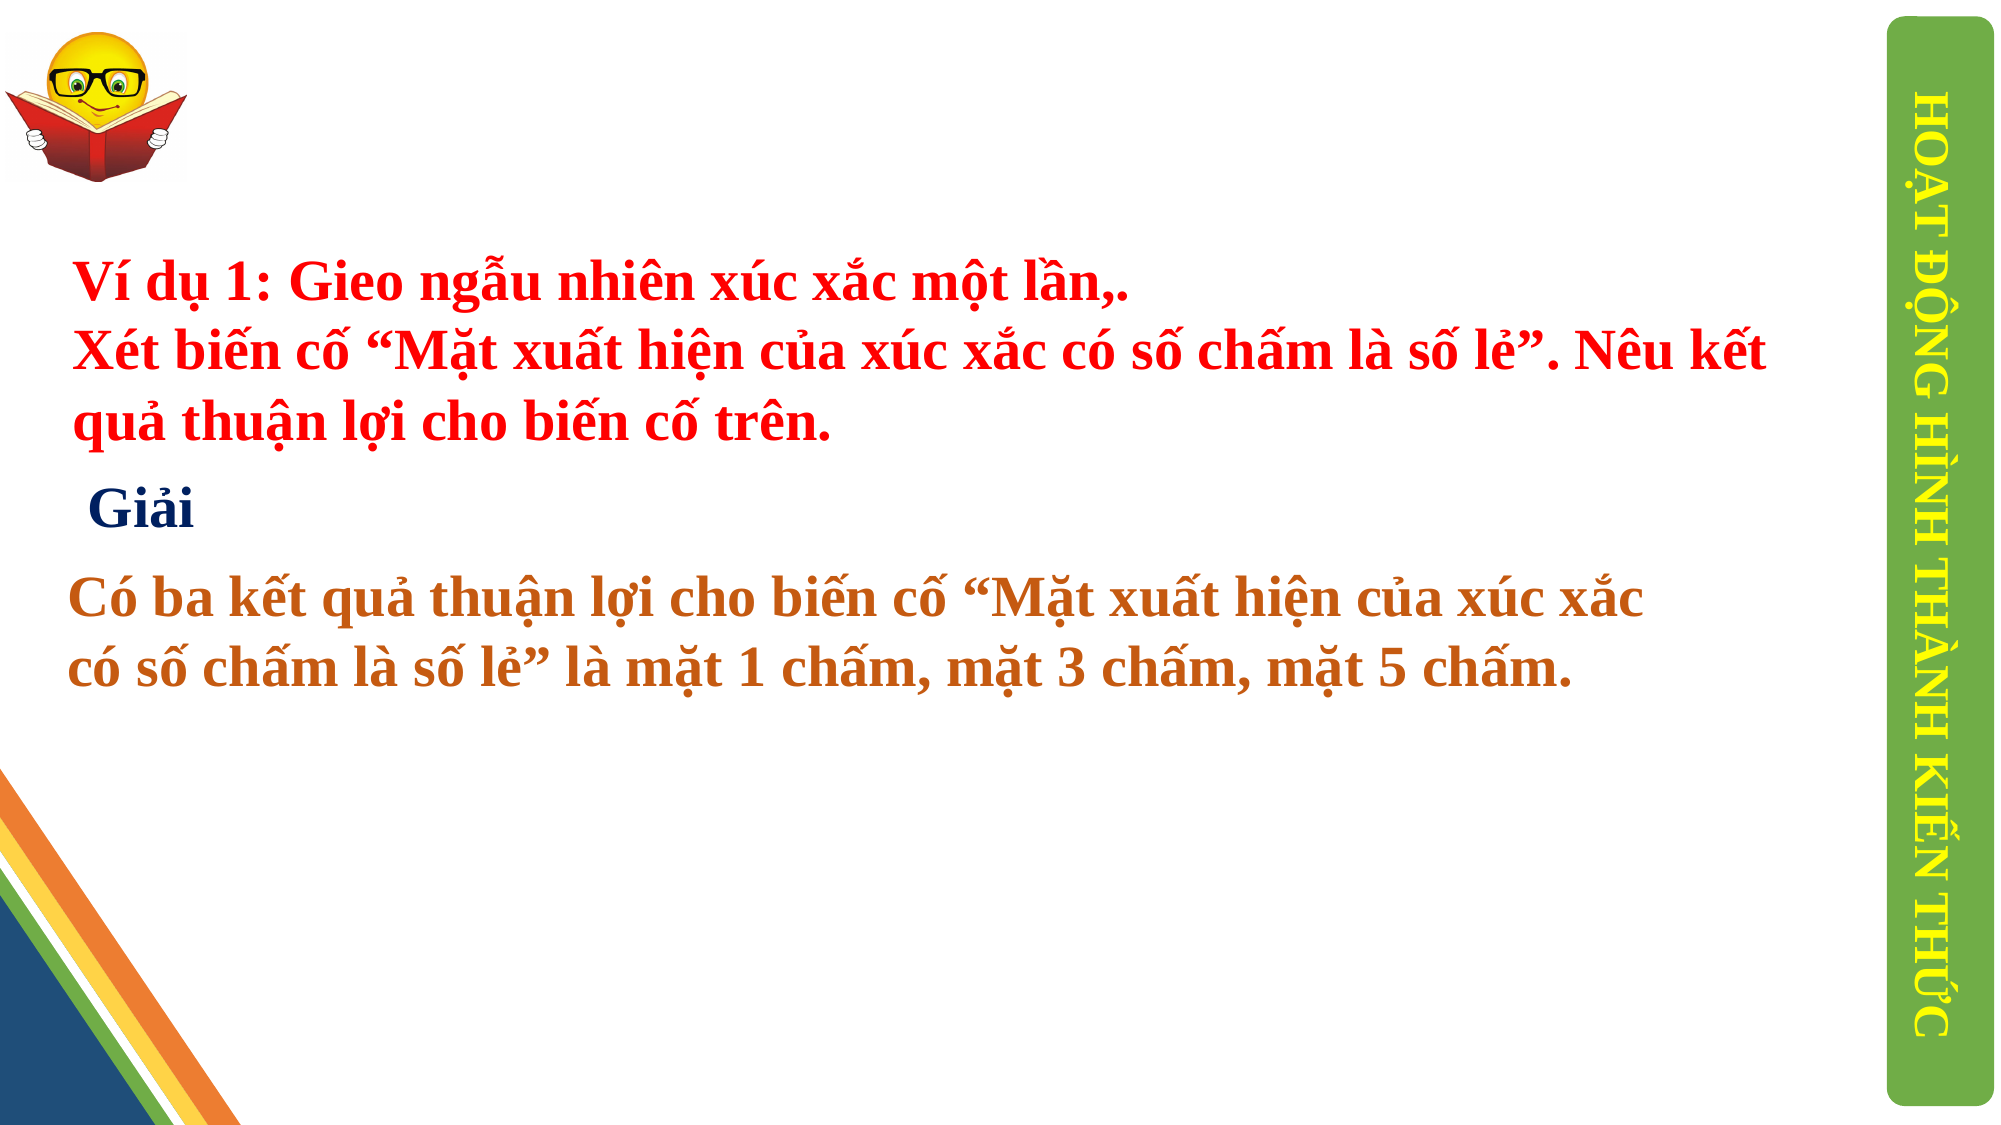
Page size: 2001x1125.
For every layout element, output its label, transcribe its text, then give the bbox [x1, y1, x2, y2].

picture [5, 32, 187, 182]
text_box Giải [73, 461, 626, 547]
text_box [1375, 527, 2000, 636]
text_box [0, 790, 342, 1125]
text_box Ví dụ 1: Gieo ngẫu nhiên xúc xắc một lần,. Xét biến cố “Mặt xuất hiện của xúc xắc có số chấm là số lẻ”. Nêu kết quả thuận lợi cho biến cố trên. [58, 234, 1840, 460]
text_box Có ba kết quả thuận lợi cho biến cố “Mặt xuất hiện của xúc xắc có số chấm là số lẻ” là mặt 1 chấm, mặt 3 chấm, mặt 5 chấm. [52, 550, 1728, 706]
